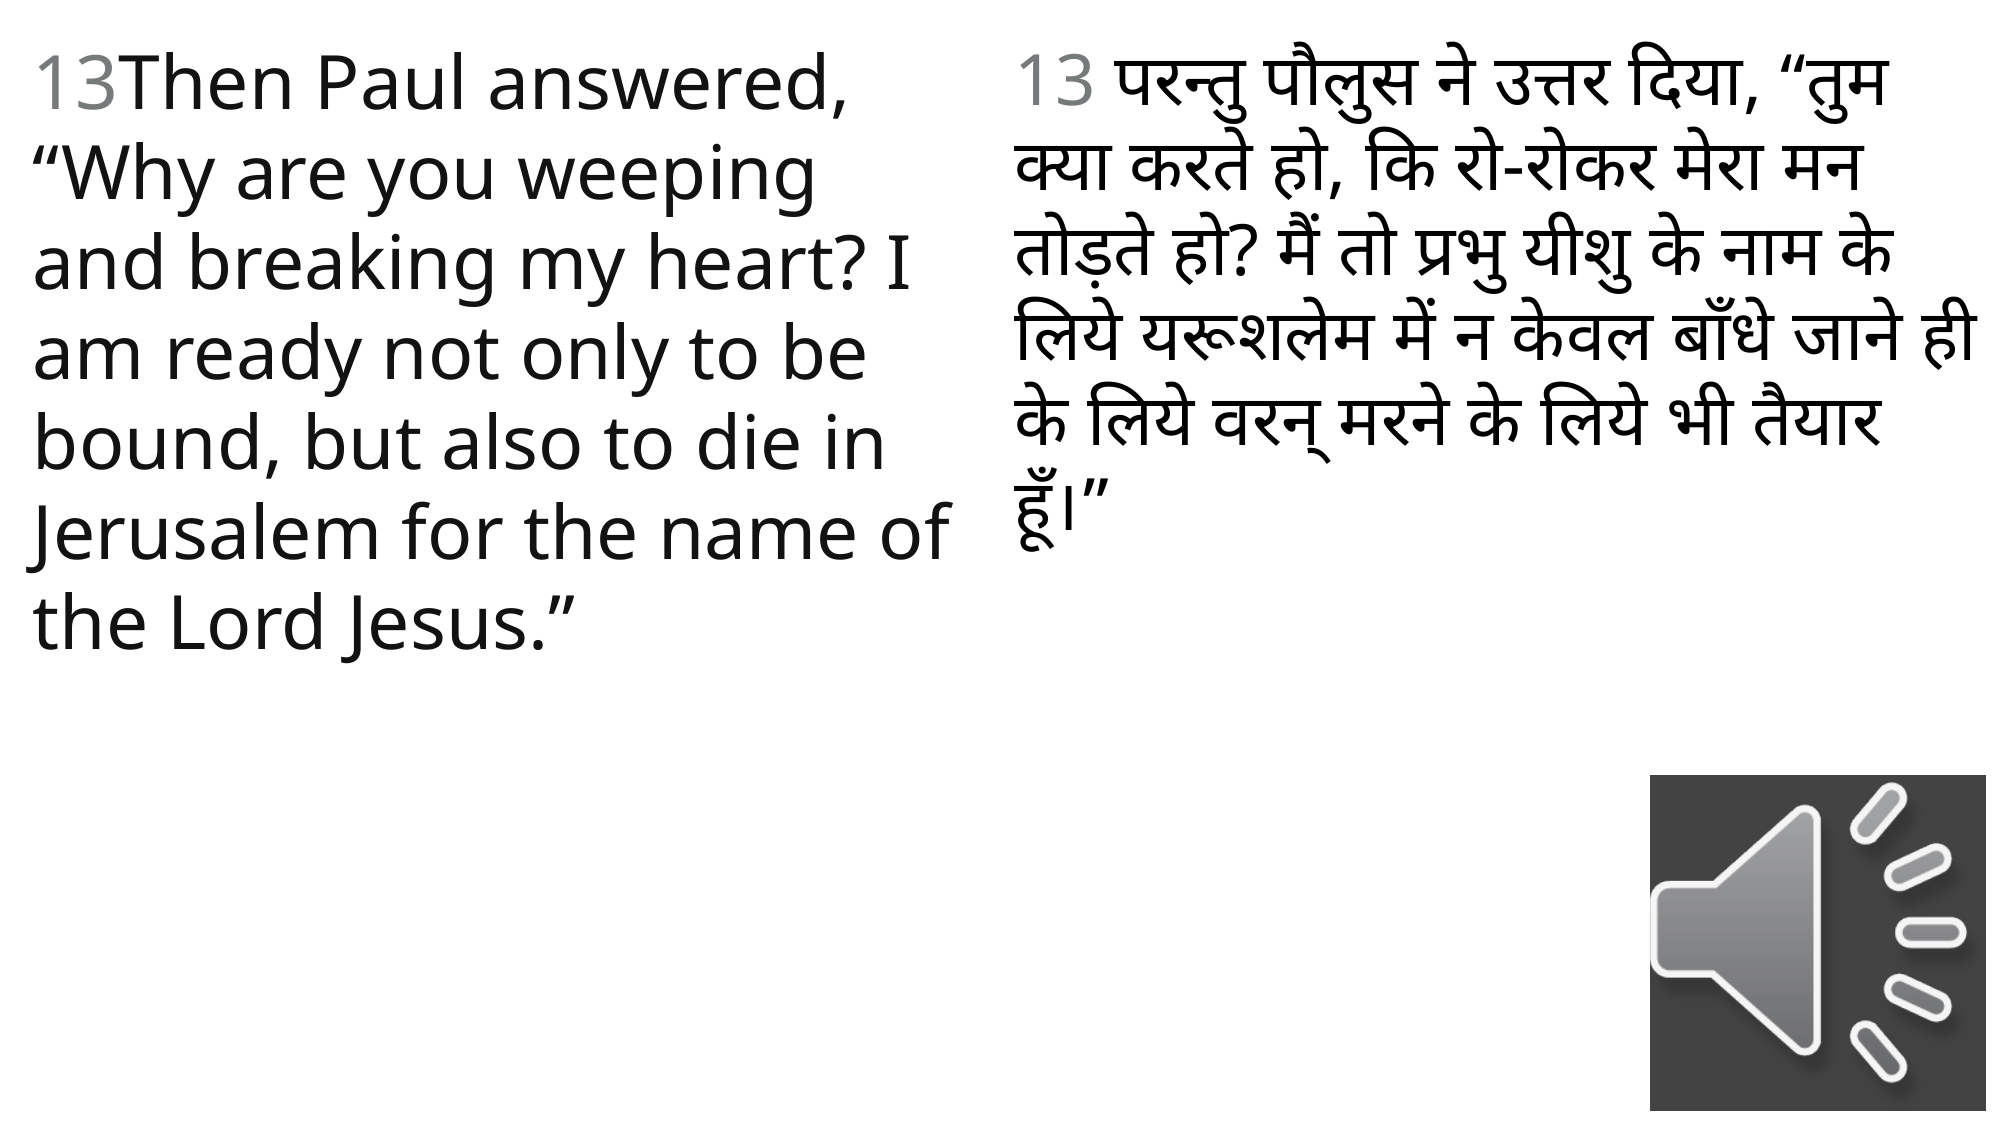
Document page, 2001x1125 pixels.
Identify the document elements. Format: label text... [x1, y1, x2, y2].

text_box 13 परन्तु पौलुस ने उत्तर दिया, “तुम क्या करते हो, कि रो-रोकर मेरा मन तोड़ते हो? मैं तो प्रभु यीशु के नाम के लिये यरूशलेम में न केवल बाँधे जाने ही के लिये वरन् मरने के लिये भी तैयार हूँ।” [999, 27, 2000, 1104]
text_box 13Then Paul answered, “Why are you weeping and breaking my heart? I am ready not only to be bound, but also to die in Jerusalem for the name of the Lord Jesus.” [18, 27, 973, 1104]
picture [1648, 773, 1987, 1112]
